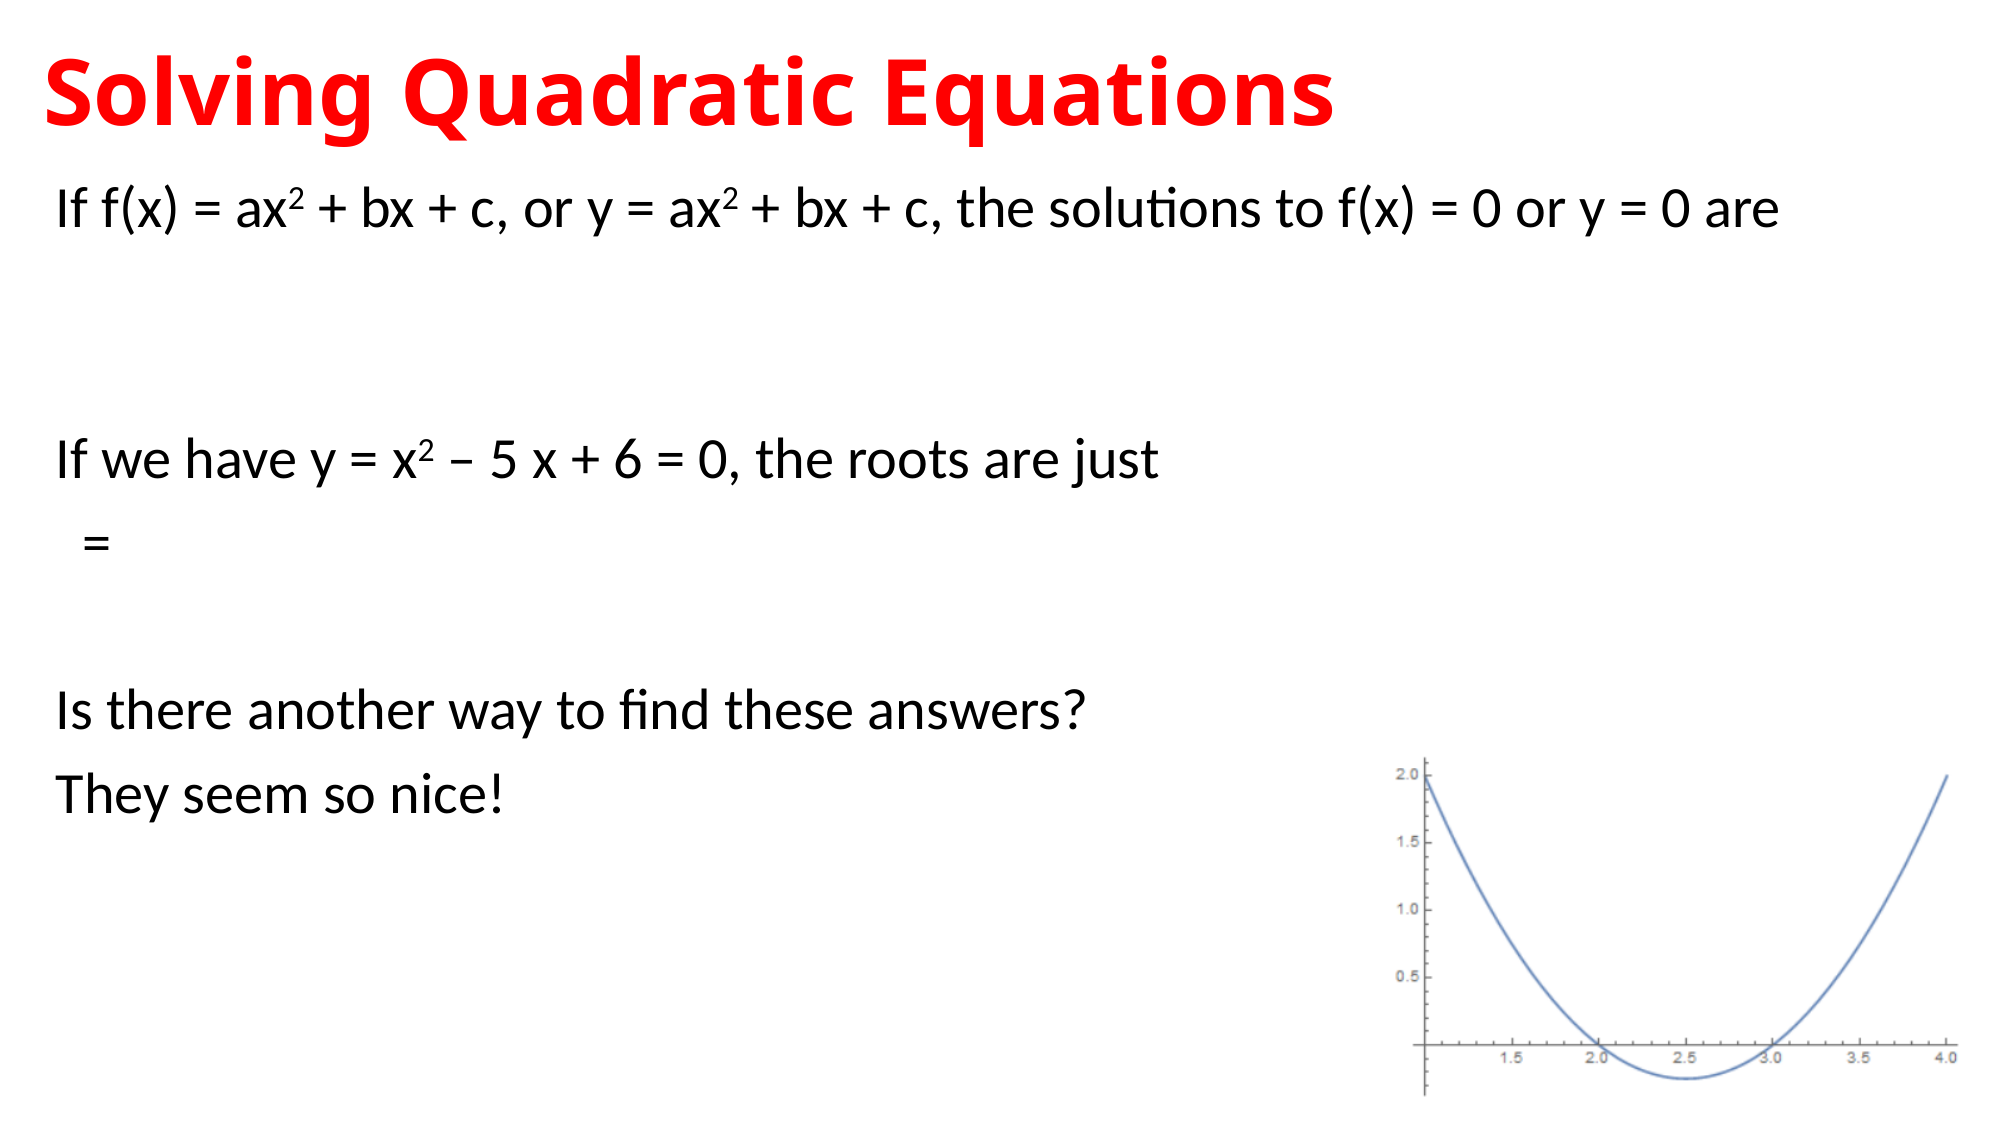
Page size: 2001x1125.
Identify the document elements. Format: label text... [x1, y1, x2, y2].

picture [1389, 752, 1975, 1103]
title Solving Quadratic Equations [28, 22, 1754, 170]
